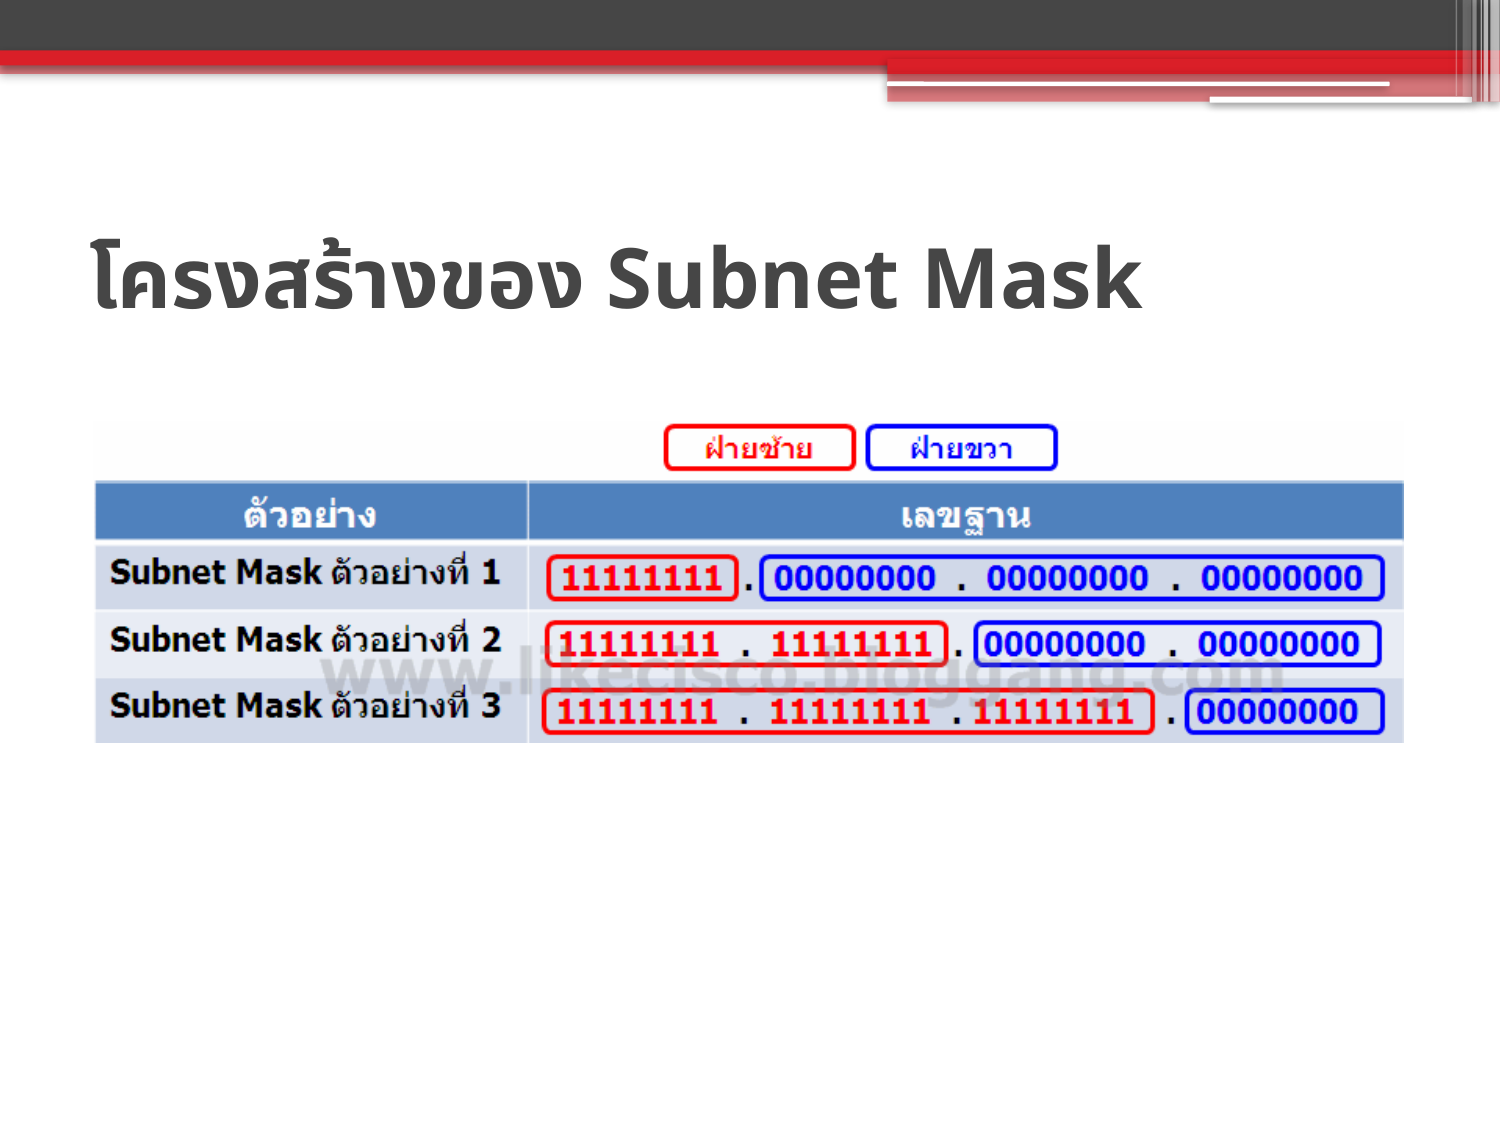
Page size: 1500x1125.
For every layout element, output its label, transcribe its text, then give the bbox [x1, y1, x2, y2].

title โครงสร้างของ Subnet Mask [75, 187, 1425, 363]
list [75, 368, 1425, 1079]
picture [93, 421, 1404, 743]
